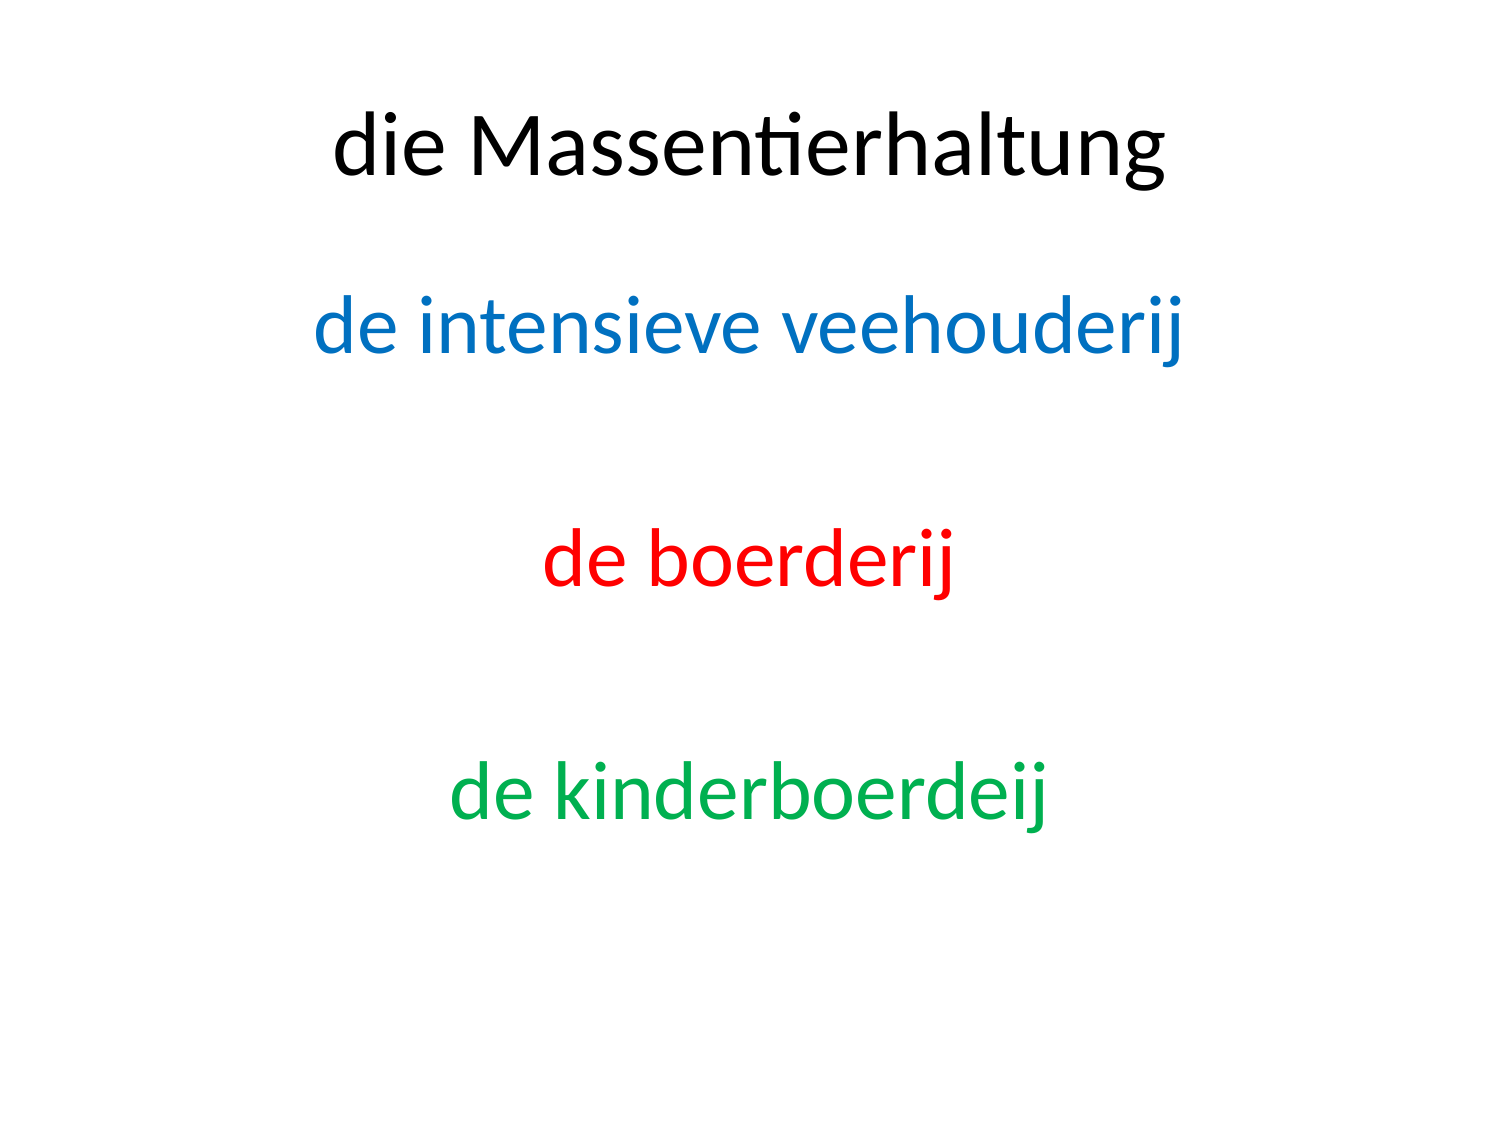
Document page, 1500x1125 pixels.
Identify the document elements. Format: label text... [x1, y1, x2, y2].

title die Massentierhaltung [75, 45, 1425, 233]
list de intensieve veehouderij de boerderij de kinderboerdeij [75, 262, 1425, 1005]
